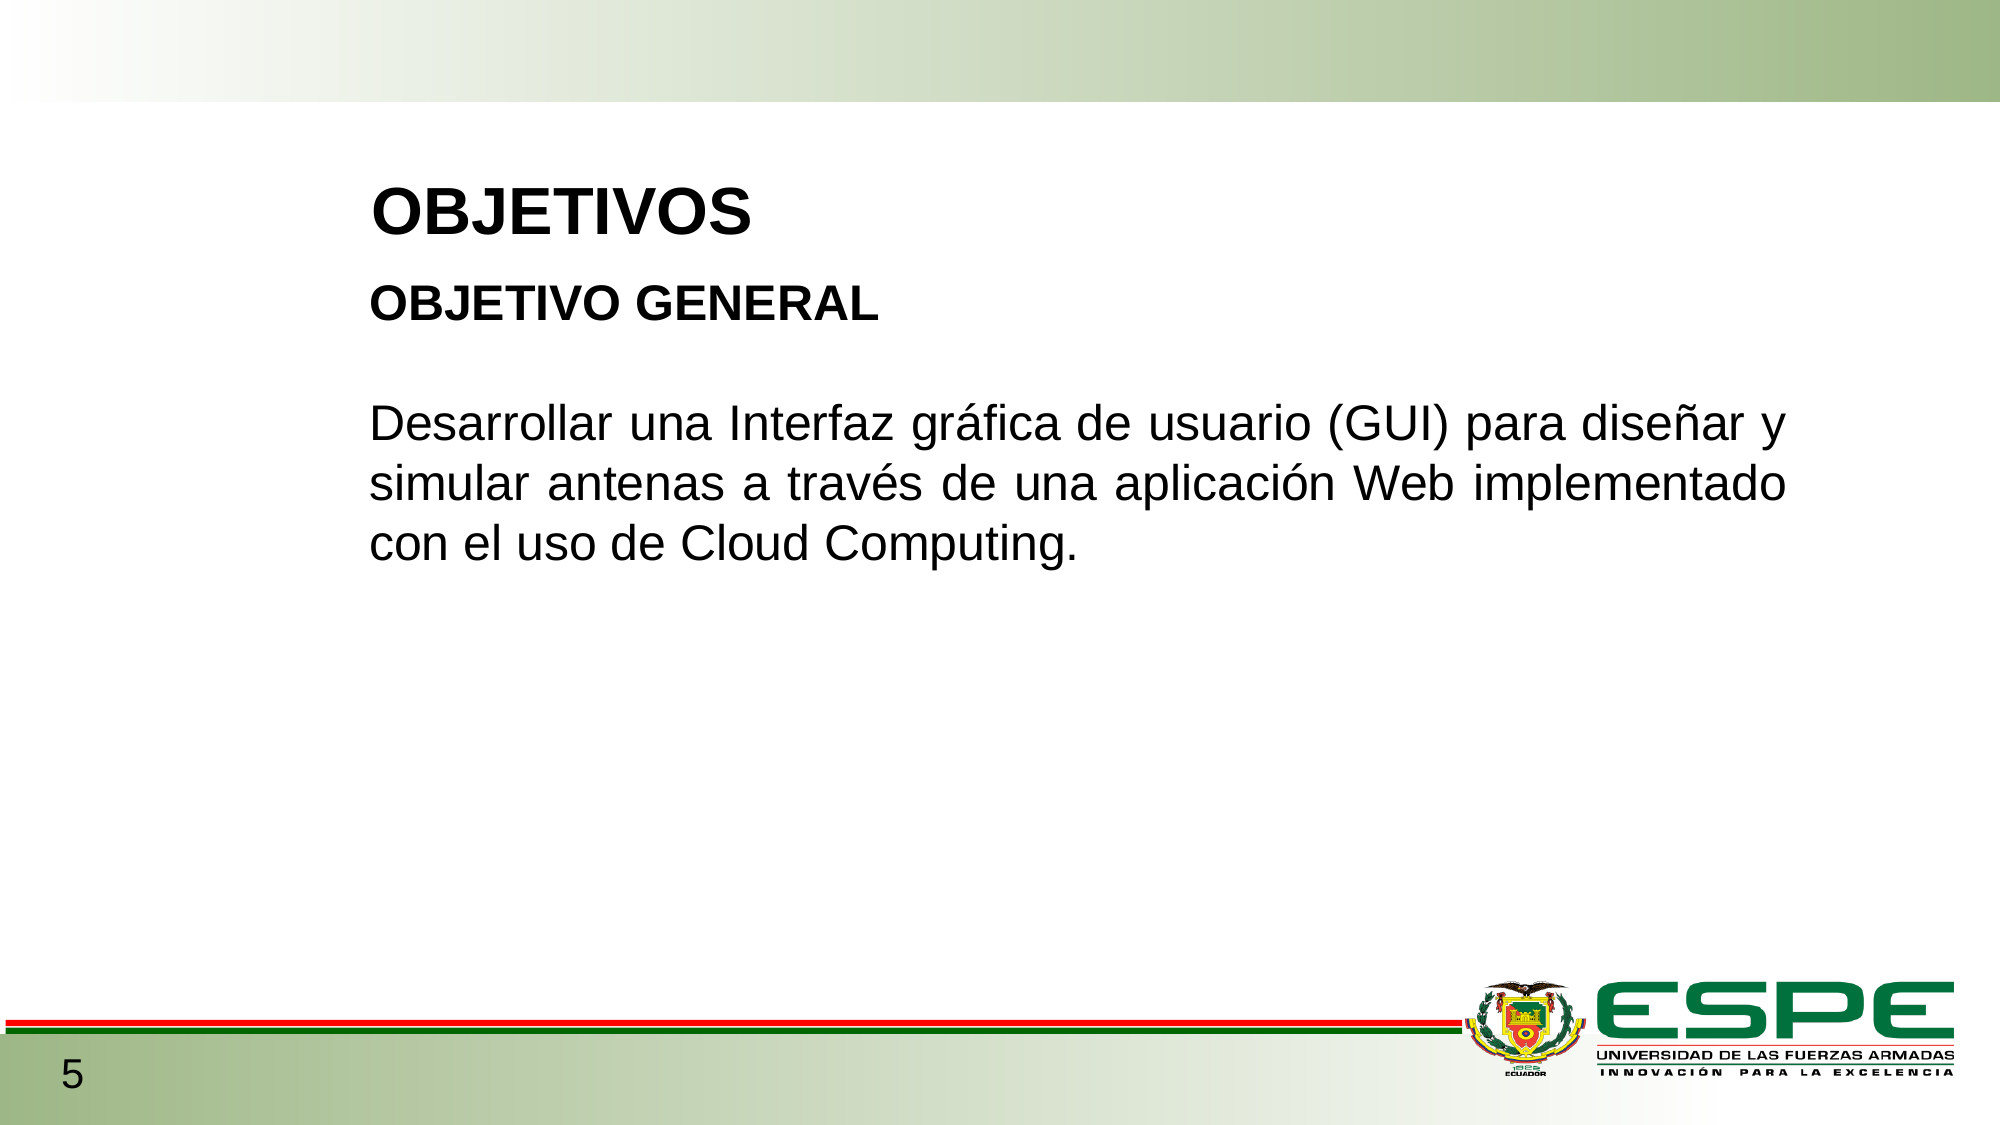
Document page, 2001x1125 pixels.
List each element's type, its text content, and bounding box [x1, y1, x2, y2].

text_box 5 [46, 1039, 159, 1105]
picture [1465, 981, 1954, 1076]
list OBJETIVO GENERAL Desarrollar una Interfaz gráfica de usuario (GUI) para diseñar y simular antenas a través de una aplicación Web implementado con el uso de Cloud Computing. [279, 262, 1803, 1005]
text_box OBJETIVOS [281, 160, 769, 256]
